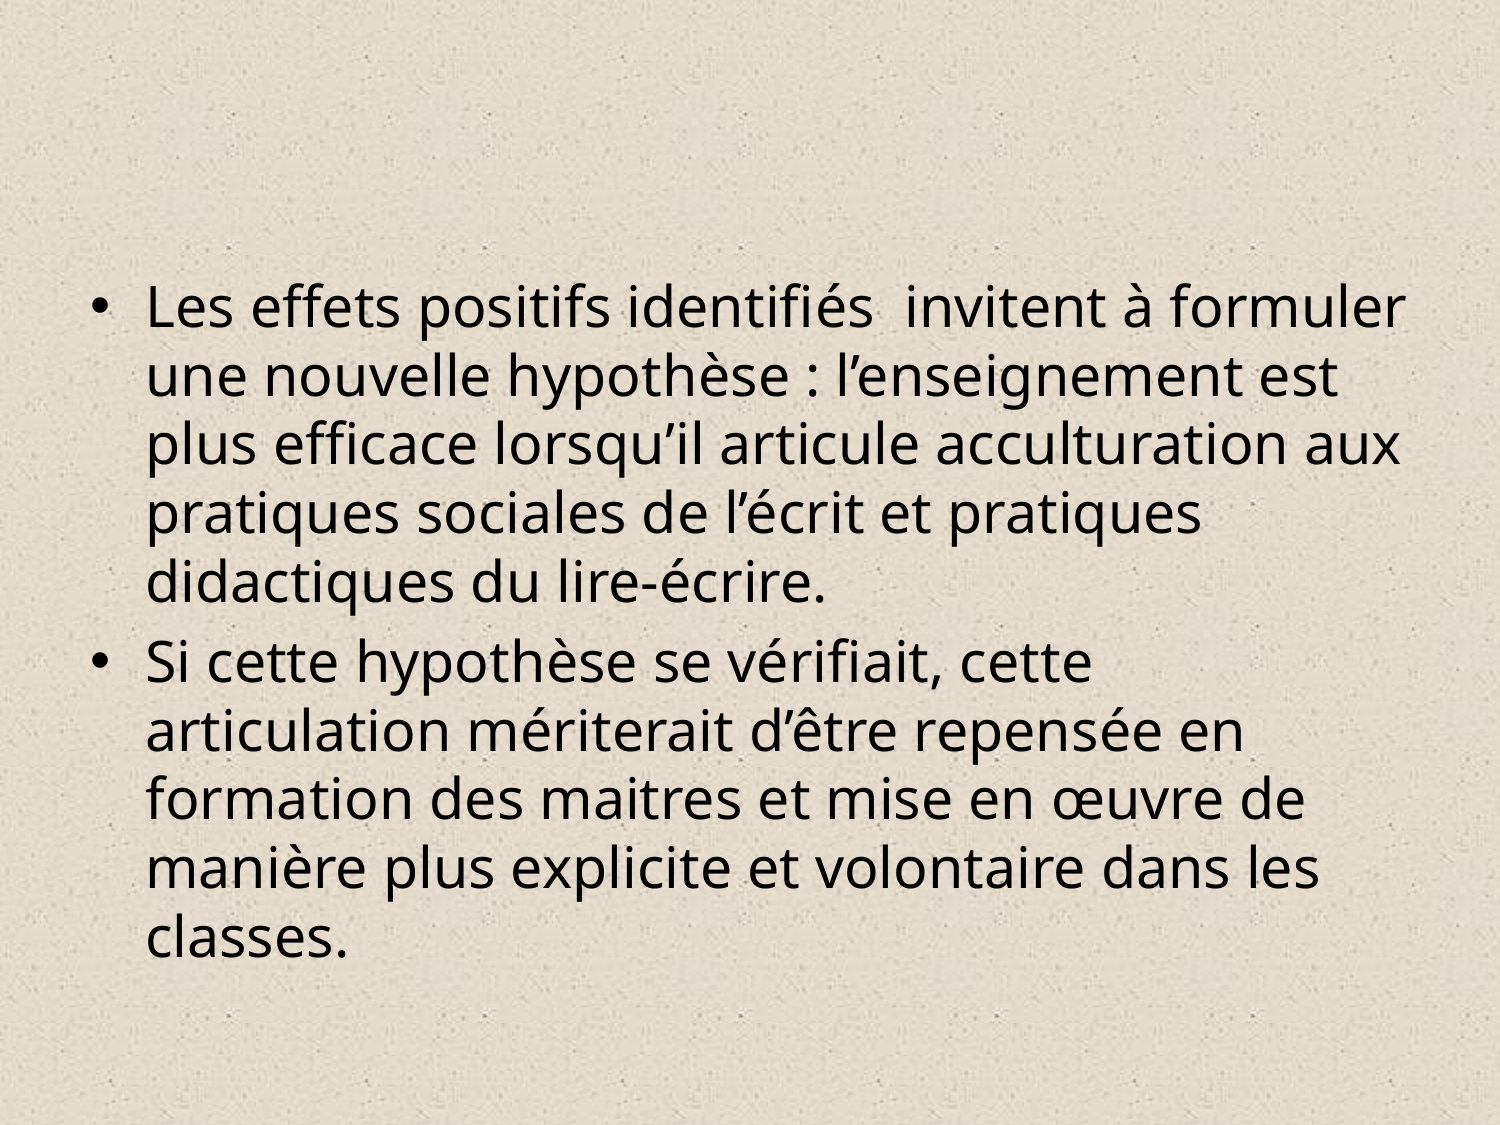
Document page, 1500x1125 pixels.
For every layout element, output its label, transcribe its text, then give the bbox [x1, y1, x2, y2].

picture [0, 0, 1500, 1125]
list Les effets positifs identifiés invitent à formuler une nouvelle hypothèse : l’enseignement est plus efficace lorsqu’il articule acculturation aux pratiques sociales de l’écrit et pratiques didactiques du lire-écrire. Si cette hypothèse se vérifiait, cette articulation mériterait d’être repensée en formation des maitres et mise en œuvre de manière plus explicite et volontaire dans les classes. [75, 262, 1425, 1005]
